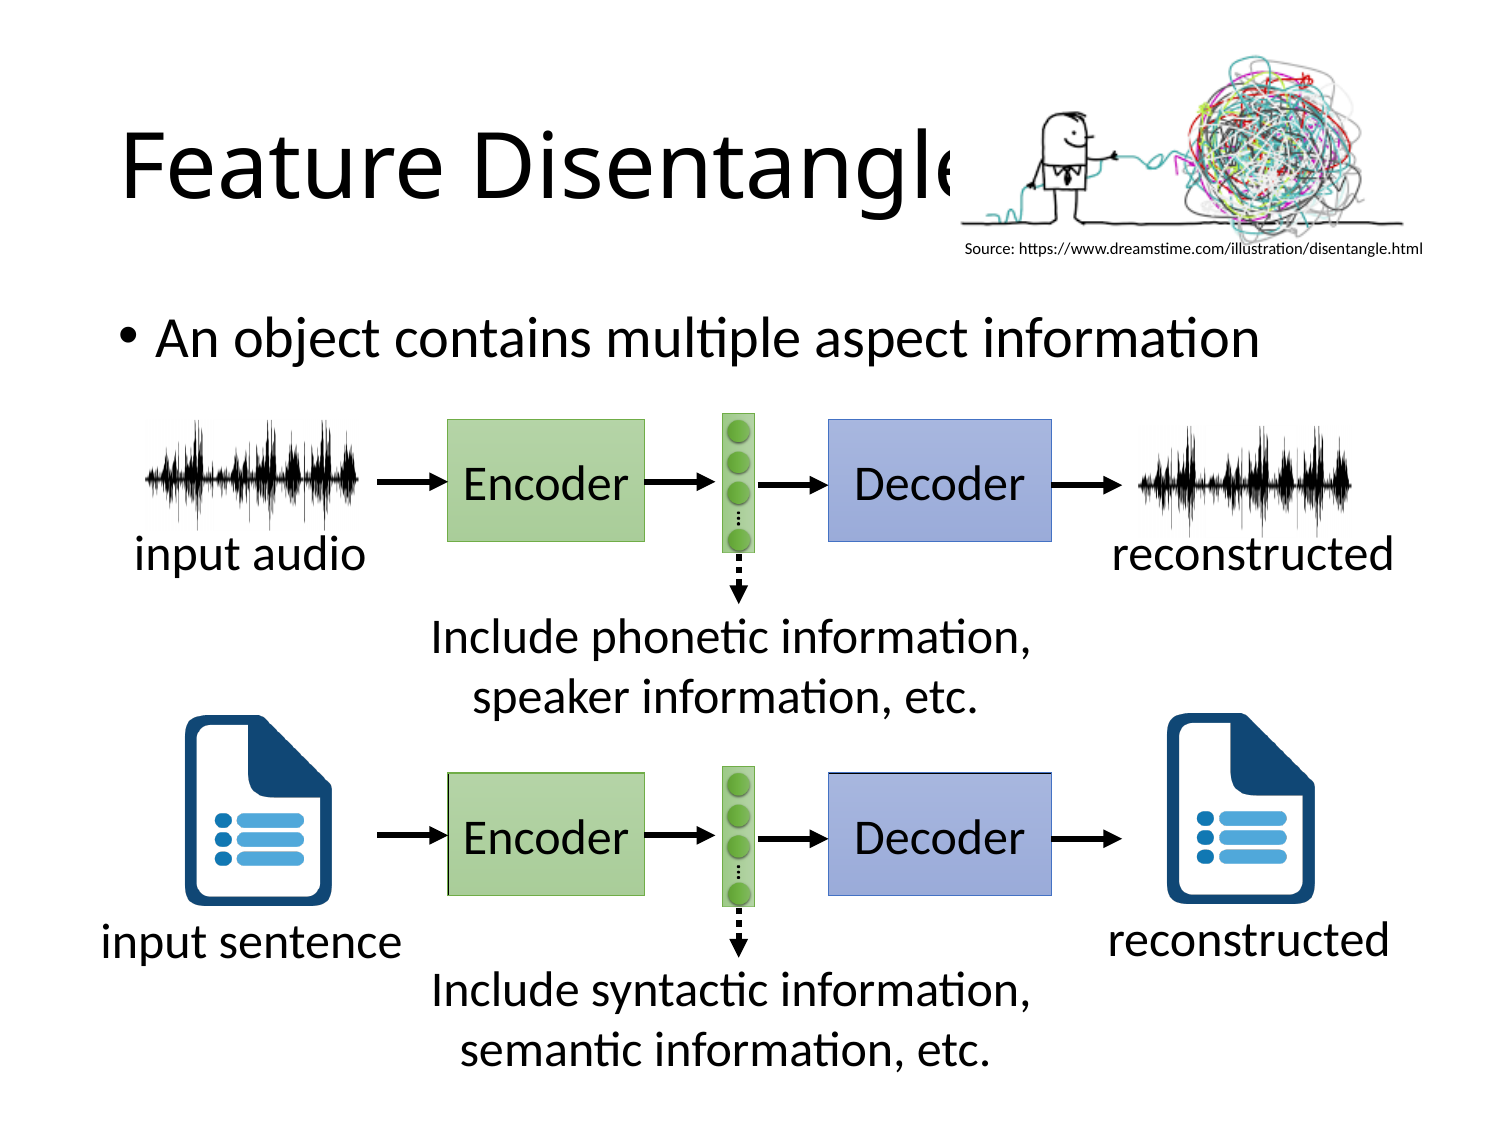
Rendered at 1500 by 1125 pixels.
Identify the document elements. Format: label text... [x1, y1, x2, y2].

picture [949, 8, 1415, 275]
text_box reconstructed [1092, 513, 1415, 588]
text_box Encoder [447, 419, 645, 542]
text_box Include phonetic information, speaker information, etc. [377, 595, 1086, 731]
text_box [145, 419, 359, 531]
picture [719, 413, 758, 554]
text_box input sentence [81, 900, 422, 976]
text_box Include syntactic information, semantic information, etc. [377, 949, 1086, 1085]
picture [719, 766, 758, 908]
text_box reconstructed [1088, 898, 1411, 974]
picture [1148, 713, 1333, 904]
picture [166, 715, 350, 906]
list An object contains multiple aspect information [103, 299, 1397, 1014]
text_box Encoder [447, 772, 645, 896]
text_box Decoder [828, 772, 1052, 896]
text_box Decoder [828, 419, 1052, 542]
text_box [1138, 425, 1352, 538]
text_box input audio [80, 513, 421, 588]
title Feature Disentangle [103, 59, 1397, 278]
text_box Source: https://www.dreamstime.com/illustration/disentangle.html [1415, 230, 1459, 266]
